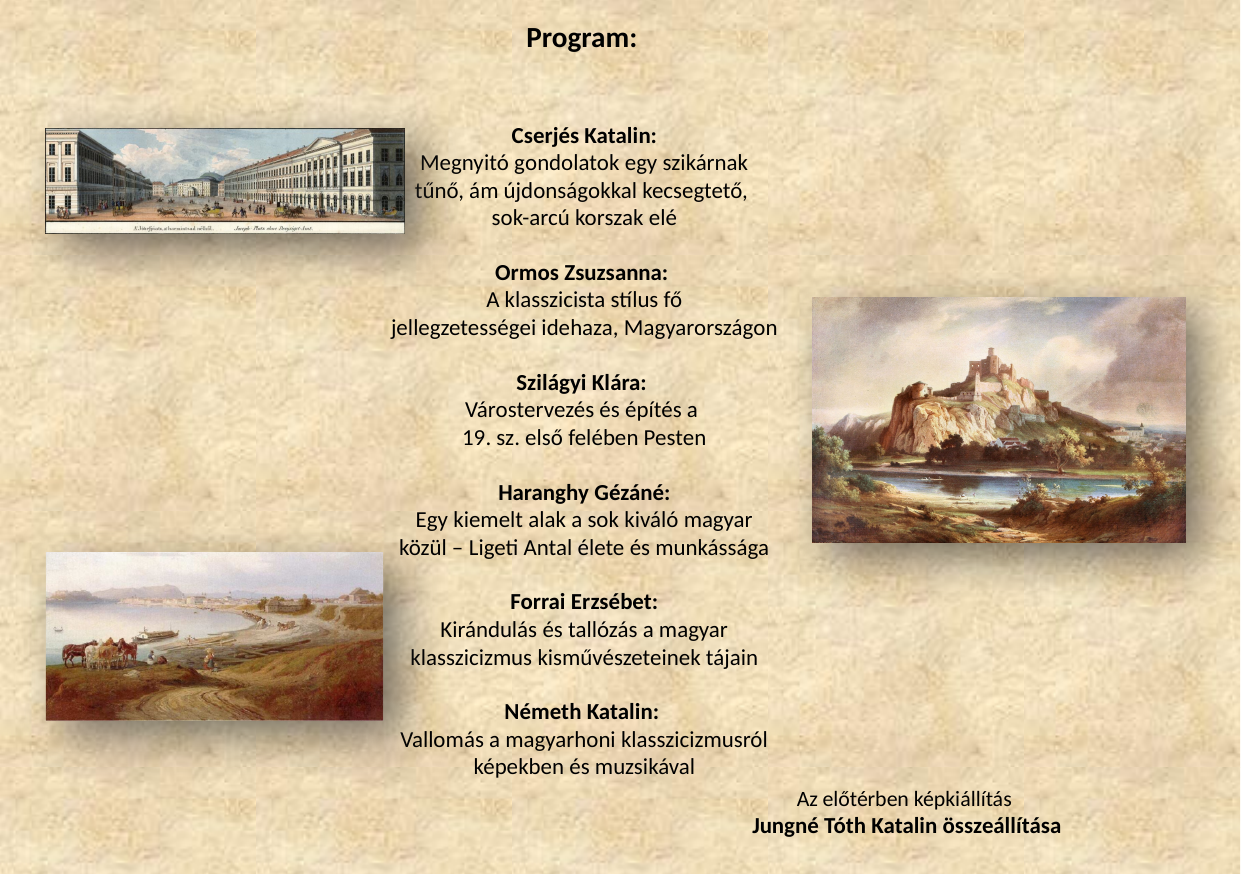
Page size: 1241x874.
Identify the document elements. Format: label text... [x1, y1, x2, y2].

text_box Program: [391, 11, 773, 61]
text_box Cserjés Katalin: Megnyitó gondolatok egy szikárnak tűnő, ám újdonságokkal kecsegtető, sok-arcú korszak elé Ormos Zsuzsanna: A klasszicista stílus fő jellegzetességei idehaza, Magyarországon Szilágyi Klára: Várostervezés és építés a 19. sz. első felében Pesten Haranghy Gézáné: Egy kiemelt alak a sok kiváló magyar közül – Ligeti Antal élete és munkássága Forrai Erzsébet: Kirándulás és tallózás a magyar klasszicizmus kisművészeteinek tájain Németh Katalin: Vallomás a magyarhoni klasszicizmusról képekben és muzsikával [216, 112, 952, 822]
text_box Az előtérben képkiállítás Jungné Tóth Katalin összeállítása [607, 777, 1207, 846]
picture [0, 0, 1241, 874]
